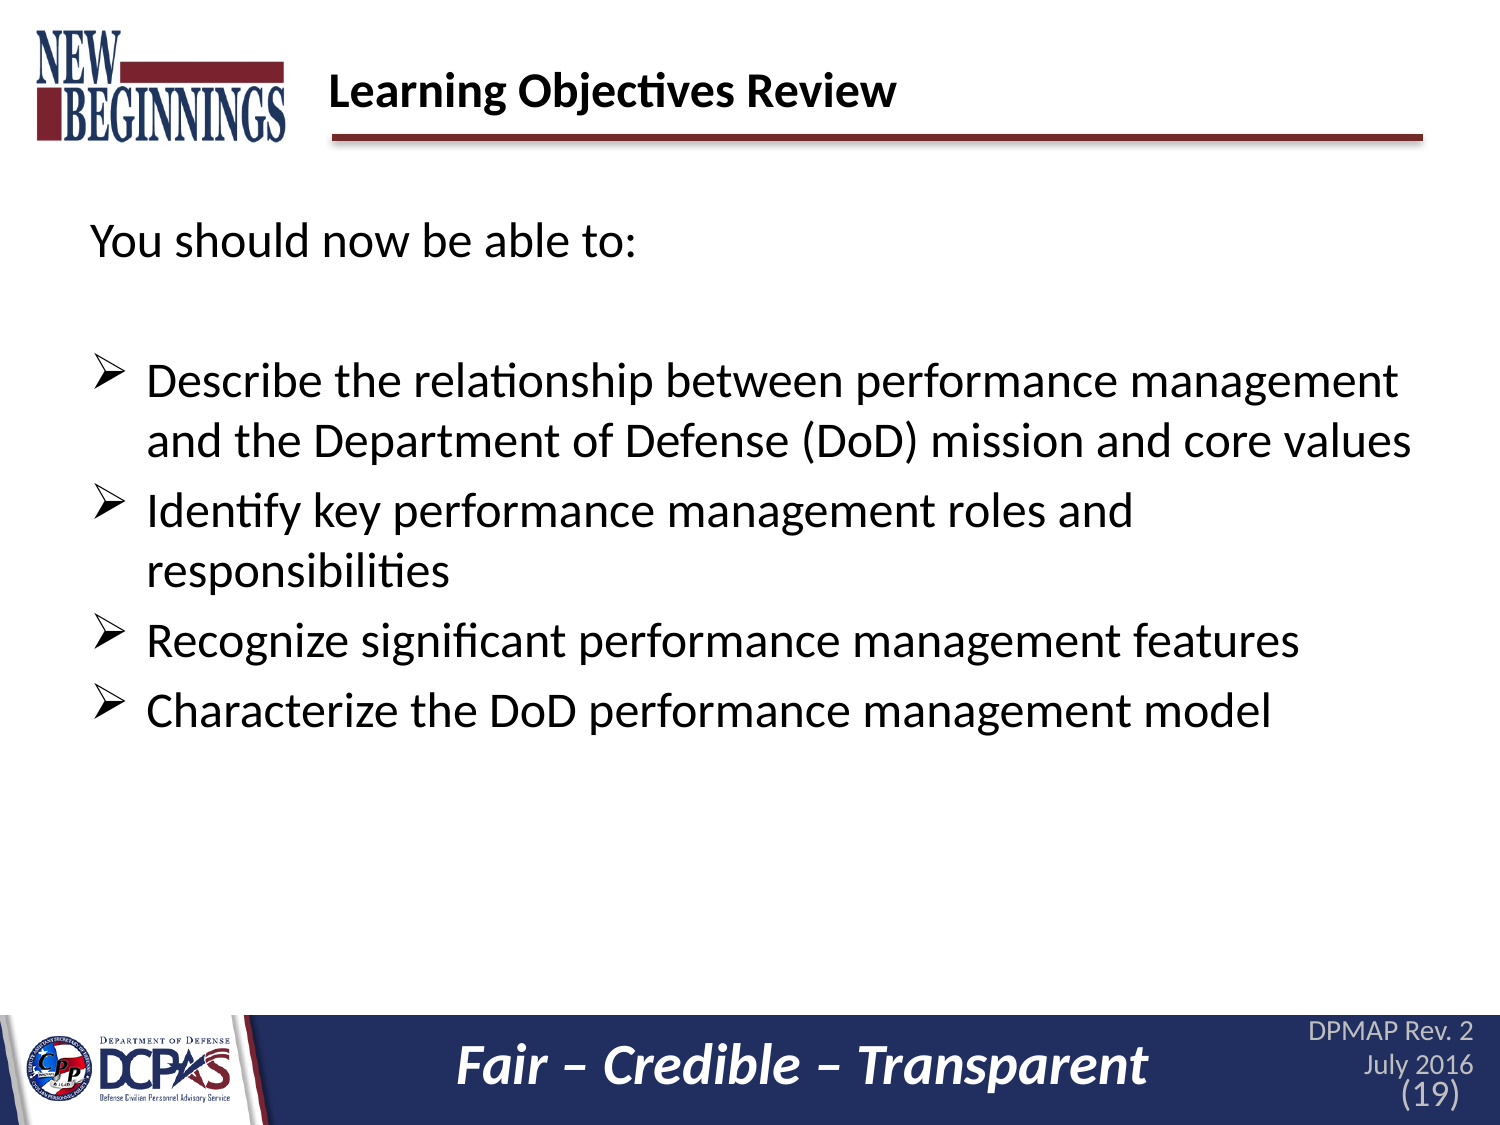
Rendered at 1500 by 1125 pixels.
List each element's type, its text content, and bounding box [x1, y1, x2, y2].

slide_number (19) [1385, 1061, 1491, 1122]
picture [31, 24, 292, 152]
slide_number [1306, 1015, 1490, 1076]
picture [0, 1015, 1500, 1125]
list You should now be able to: Describe the relationship between performance management and the Department of Defense (DoD) mission and core values Identify key performance management roles and responsibilities Recognize significant performance management features Characterize the DoD performance management model [75, 200, 1464, 1005]
title Learning Objectives Review [313, 37, 1464, 138]
text_box Fair – Credible – Transparent [441, 1018, 1165, 1104]
